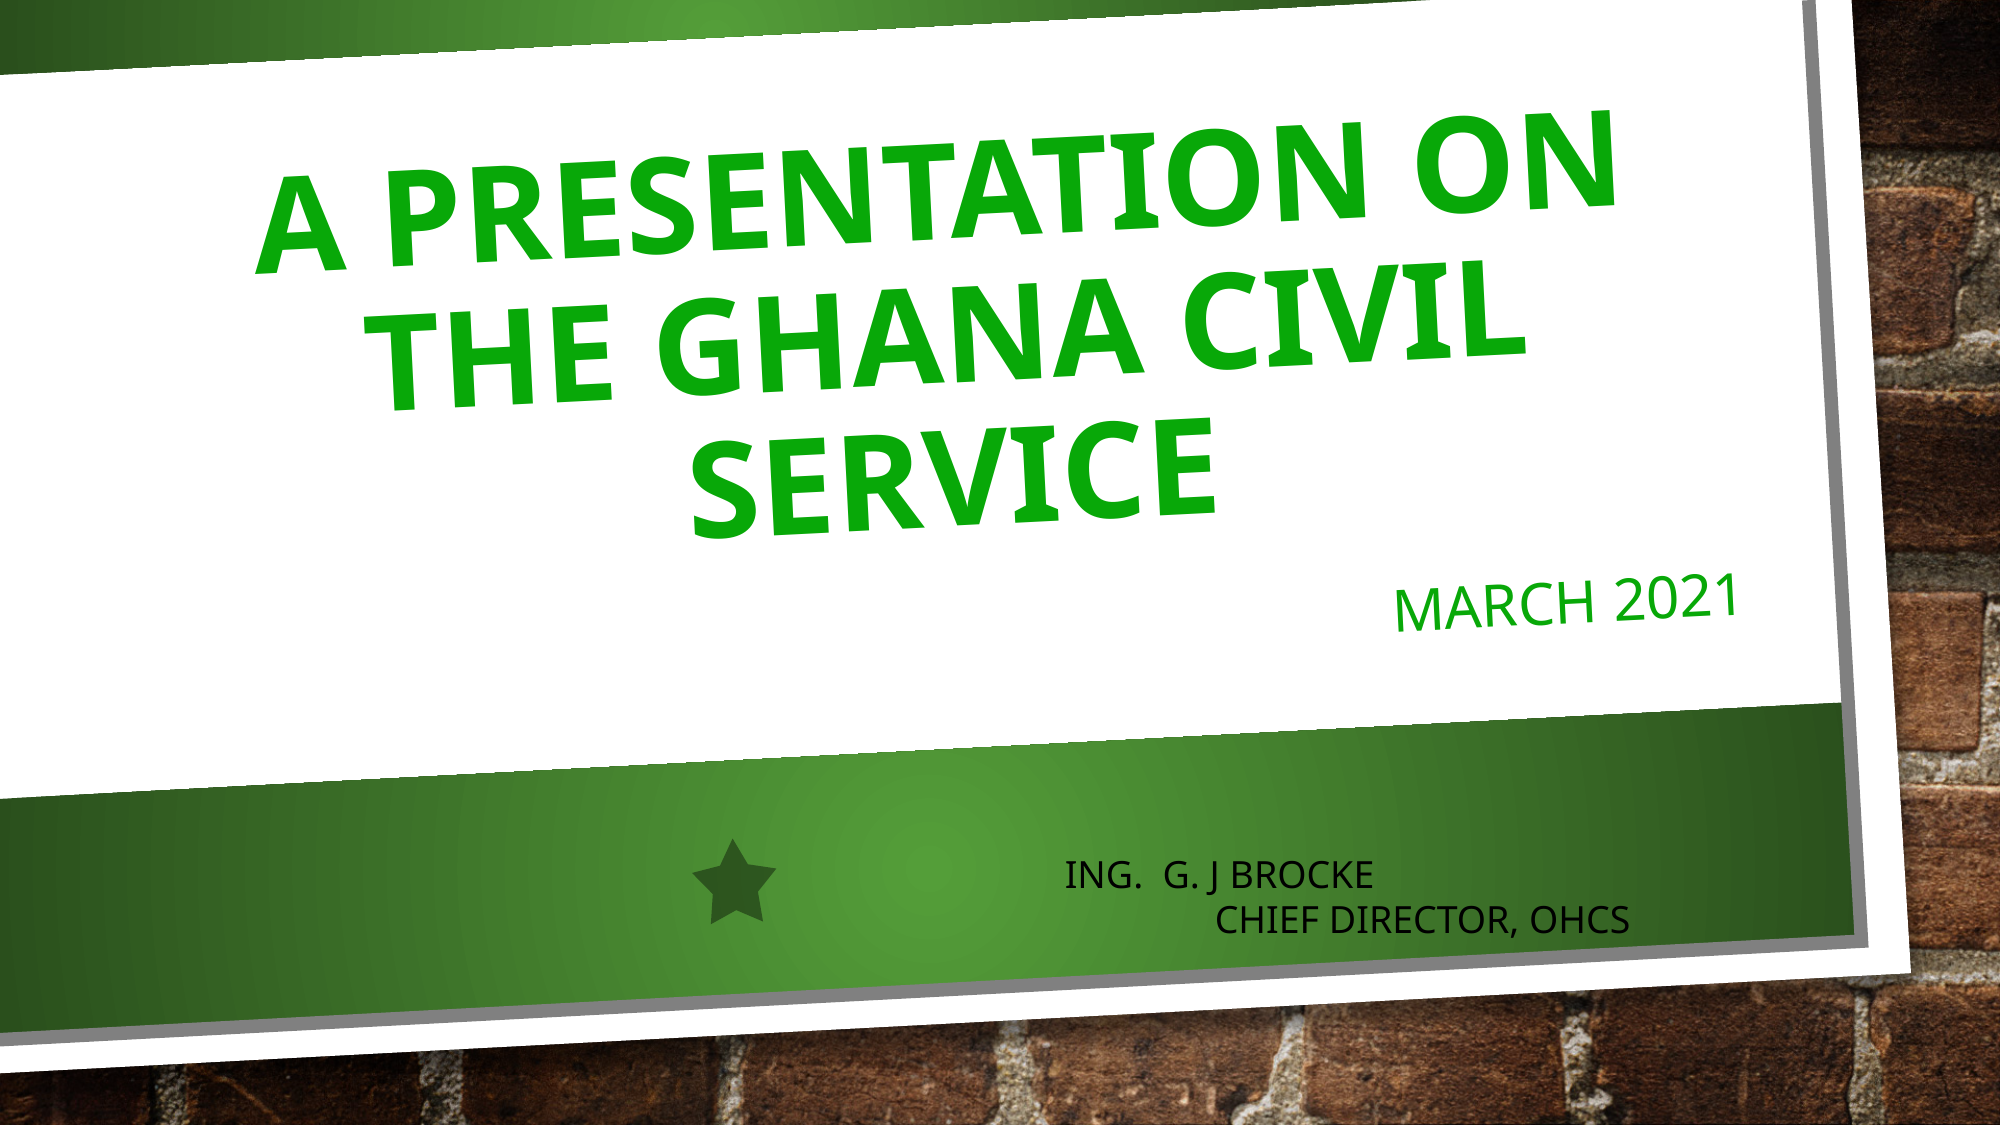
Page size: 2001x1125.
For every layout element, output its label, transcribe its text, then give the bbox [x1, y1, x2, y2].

text_box ING. G. J BROCKE CHIEF DIRECTOR, OHCS [1049, 843, 1659, 949]
subtitle MARCH 2021 [159, 533, 1763, 708]
picture [0, 0, 2000, 1125]
title A PRESENTATION ON THE GHANA CIVIL SERVICE [135, 67, 1758, 605]
